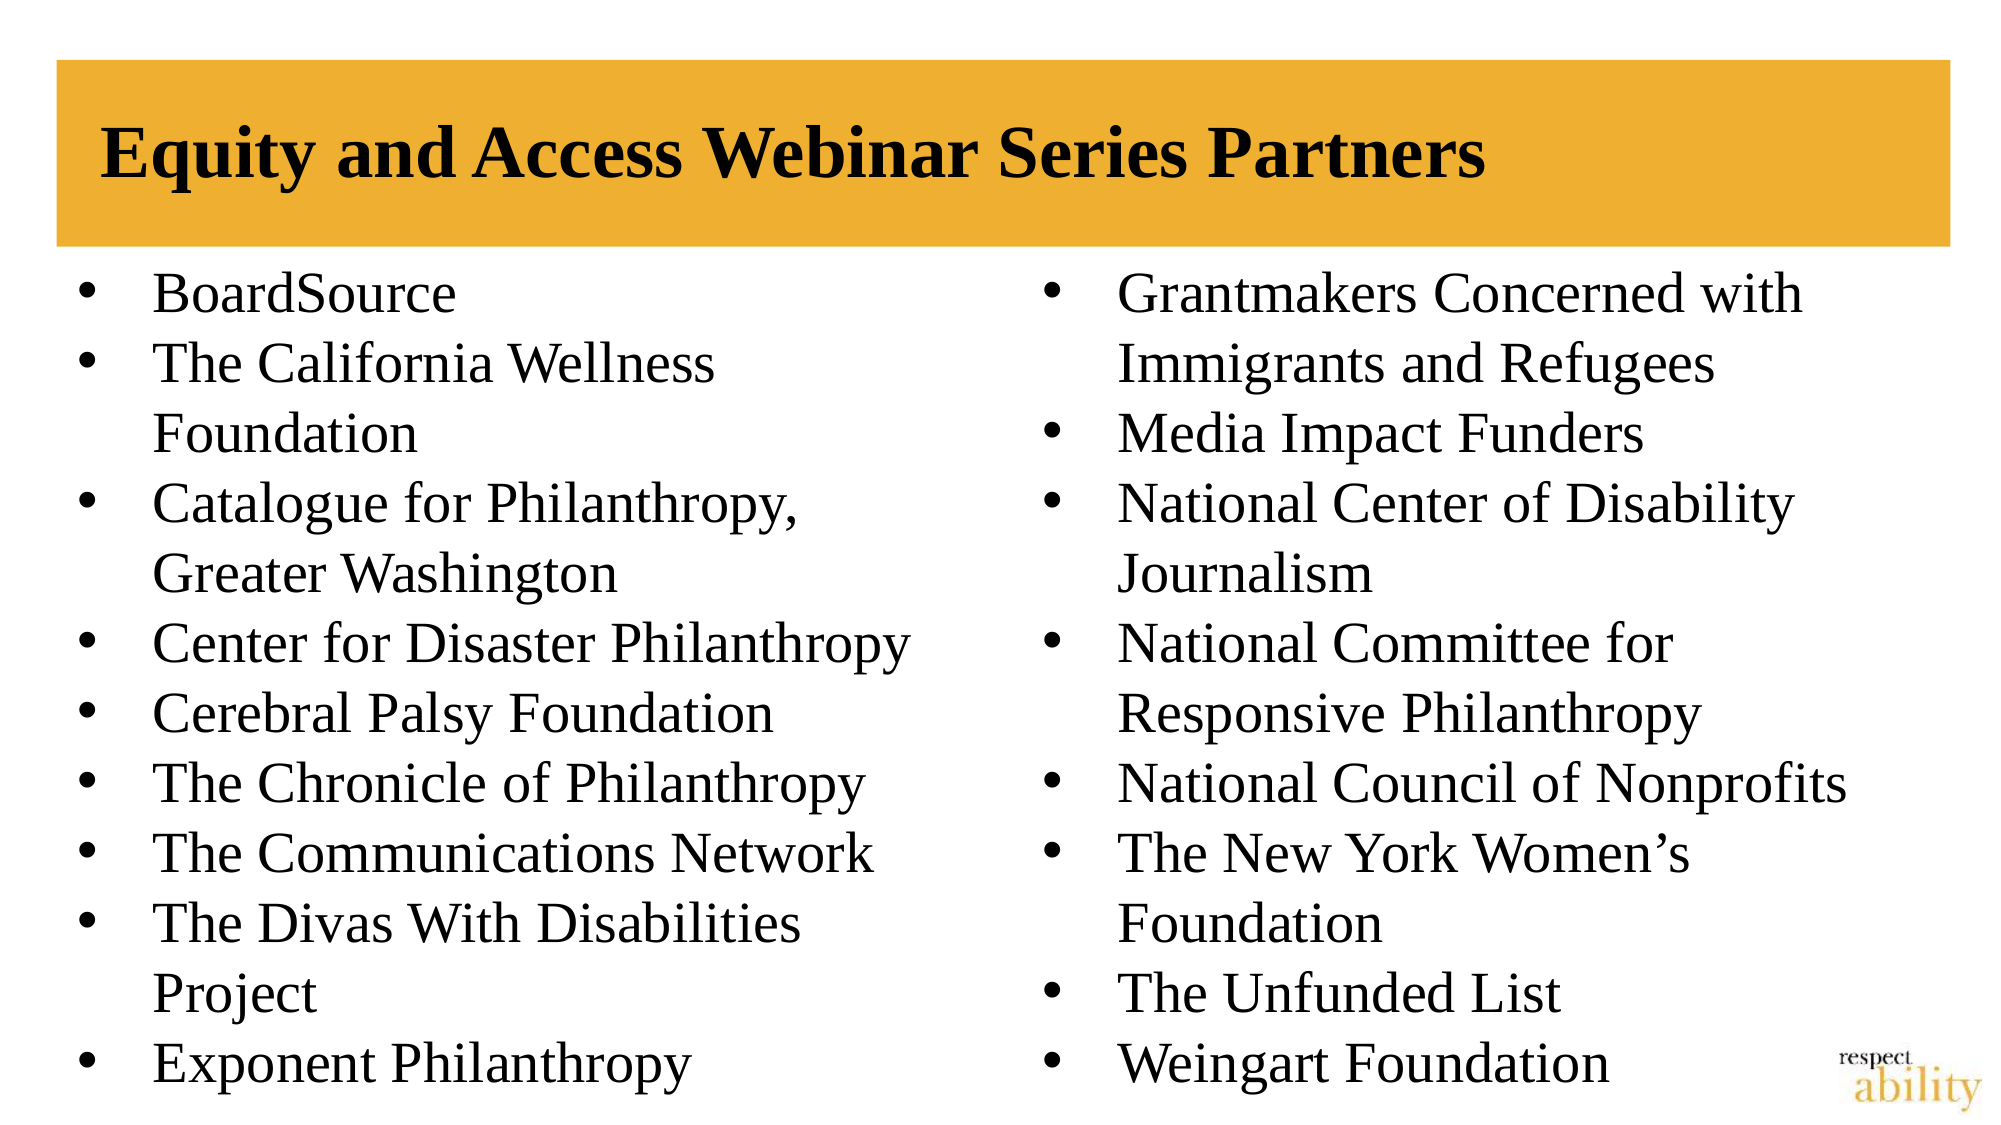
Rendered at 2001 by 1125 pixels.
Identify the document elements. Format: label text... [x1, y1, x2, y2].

text_box BoardSource The California Wellness Foundation Catalogue for Philanthropy, Greater Washington Center for Disaster Philanthropy Cerebral Palsy Foundation The Chronicle of Philanthropy The Communications Network The Divas With Disabilities Project Exponent Philanthropy Grantmakers Concerned with Immigrants and Refugees Media Impact Funders National Center of Disability Journalism National Committee for Responsive Philanthropy National Council of Nonprofits The New York Women’s Foundation The Unfunded List Weingart Foundation [63, 246, 1948, 1125]
picture [1948, 1042, 1982, 1120]
title Equity and Access Webinar Series Partners [85, 59, 1811, 246]
